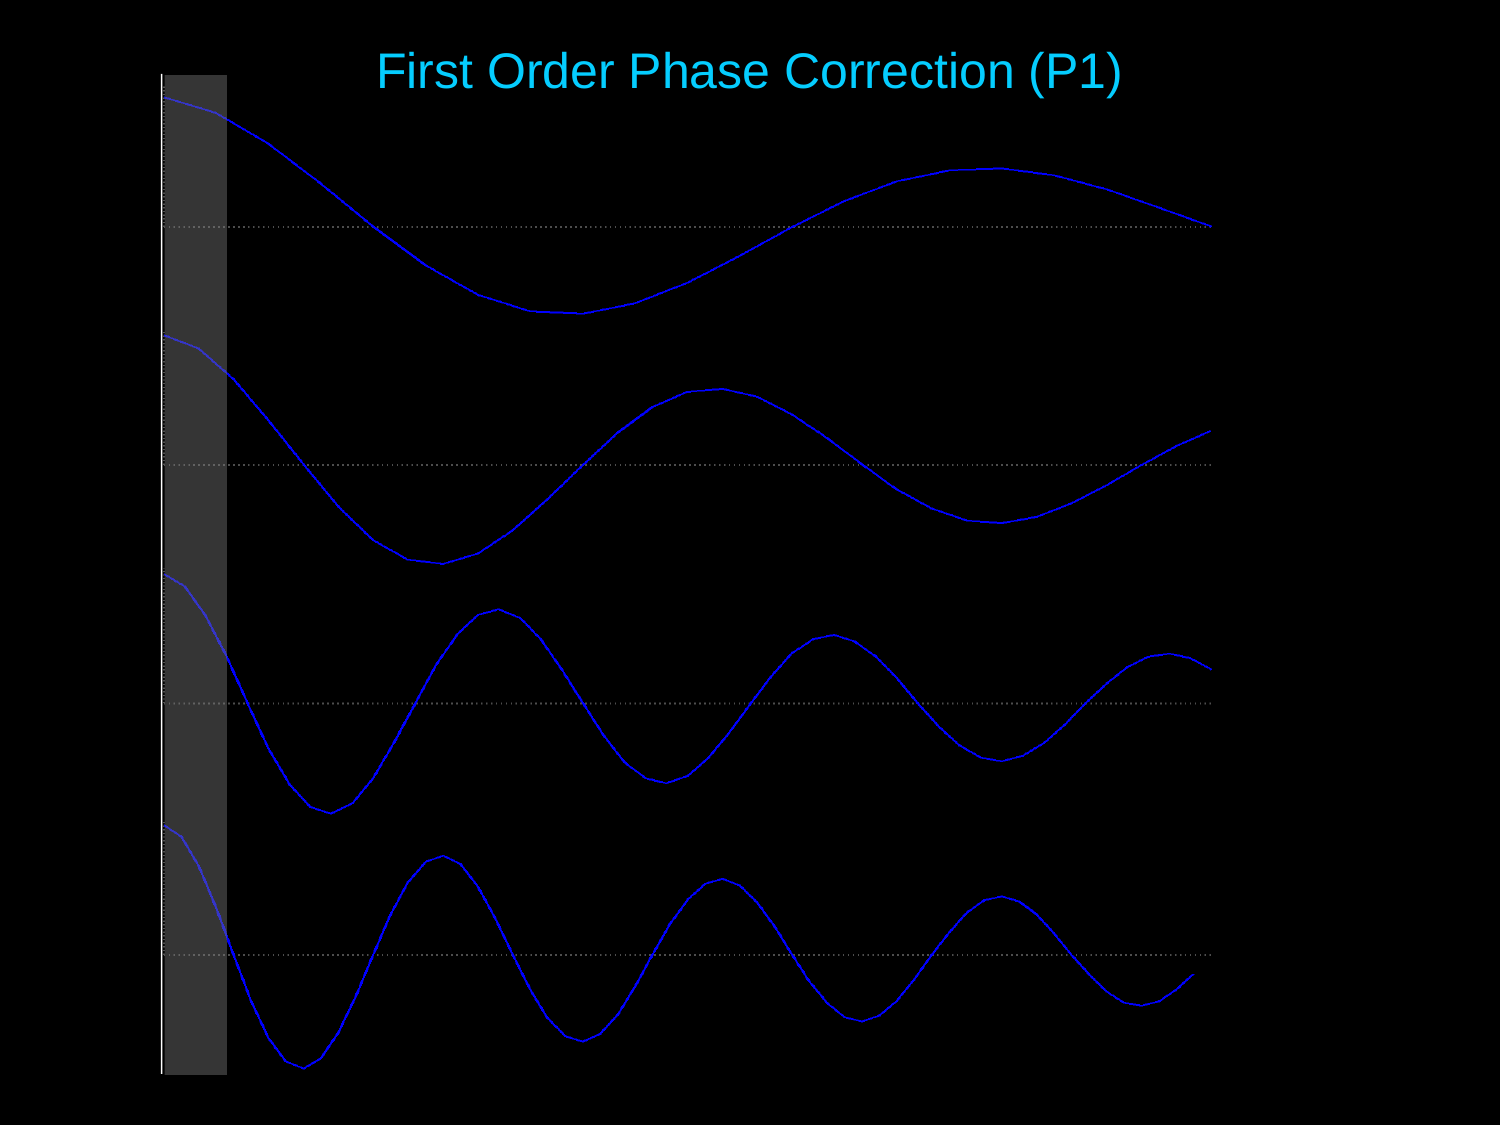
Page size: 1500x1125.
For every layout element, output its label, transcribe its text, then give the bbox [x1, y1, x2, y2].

picture [714, 74, 734, 84]
picture [496, 74, 517, 83]
text_box First Order Phase Correction (P1) [74, 24, 1425, 113]
picture [149, 74, 1224, 1107]
picture [828, 74, 840, 84]
picture [550, 74, 561, 84]
picture [697, 76, 707, 84]
picture [967, 74, 979, 84]
